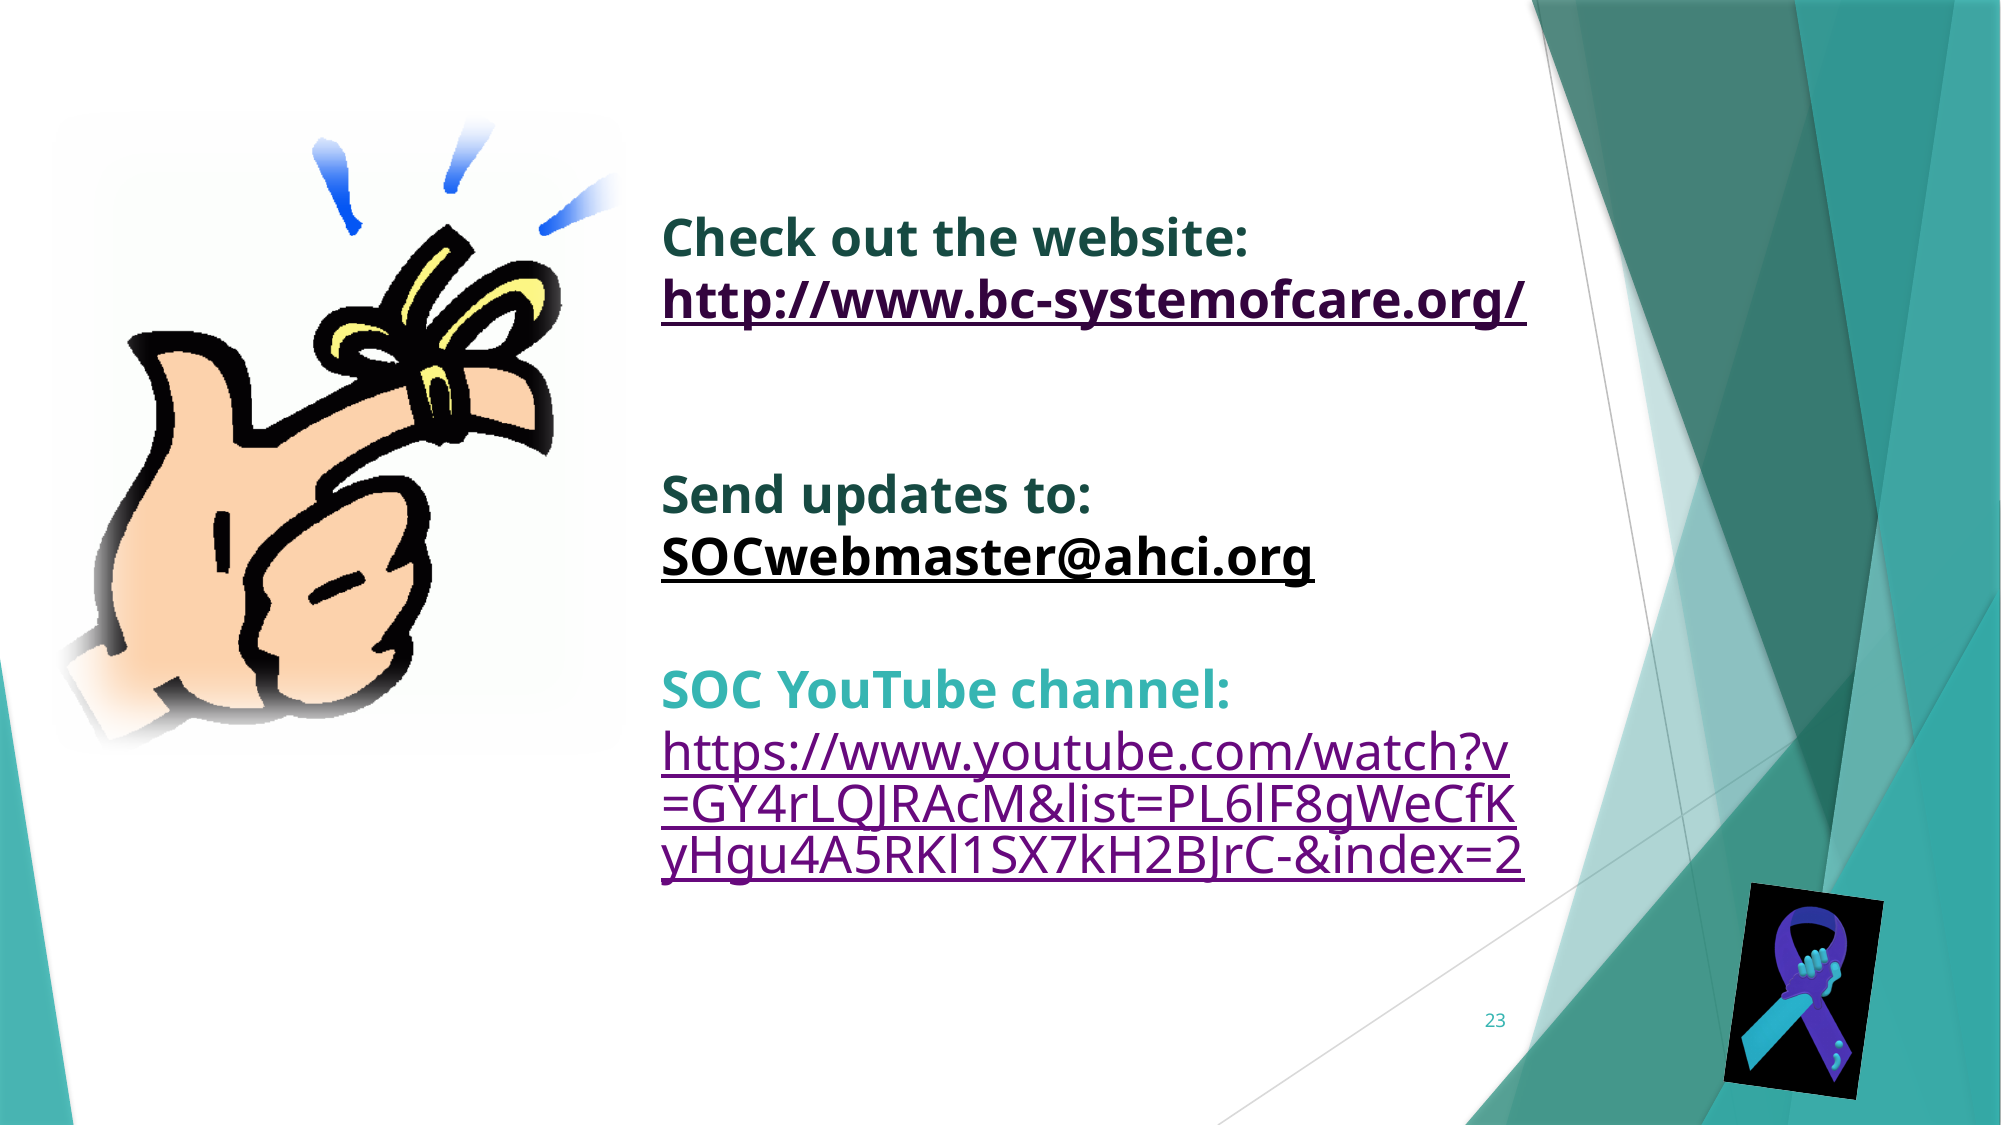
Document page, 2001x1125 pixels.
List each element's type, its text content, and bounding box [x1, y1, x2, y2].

title Check out the website: http://www.bc-systemofcare.org/ Send updates to: SOCwebmaster@ahci.org SOC YouTube channel: https://www.youtube.com/watch?v=GY4rLQJRAcM&list=PL6lF8gWeCfKyHgu4A5RKl1SX7kH2BJrC-&index=2 [646, 197, 1542, 1051]
slide_number 23 [1409, 991, 1522, 1051]
picture [1724, 883, 1884, 1100]
text_box [51, 67, 1595, 152]
picture [50, 109, 627, 756]
